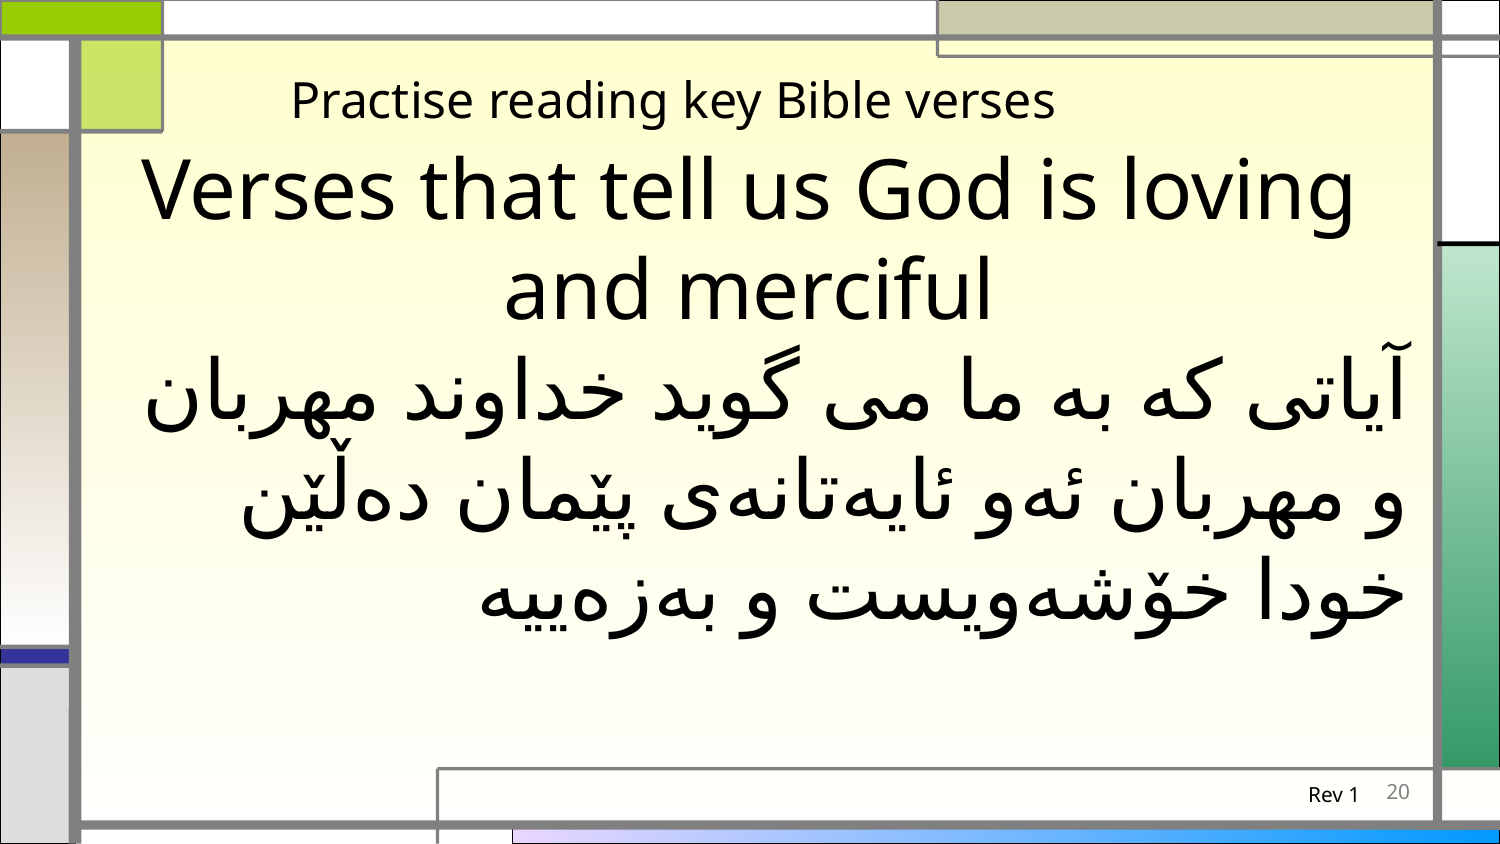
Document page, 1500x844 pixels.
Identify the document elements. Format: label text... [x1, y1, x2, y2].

text_box Practise reading key Bible verses [147, 15, 1199, 181]
slide_number 20 [1074, 771, 1425, 819]
text_box Rev 1 [1293, 774, 1387, 814]
list Verses that tell us God is loving and merciful آیاتی که به ما می گوید خداوند مهربان و مهربان ئەو ئایەتانەی پێمان دەڵێن خودا خۆشەویست و بەزەییە [75, 197, 1425, 576]
